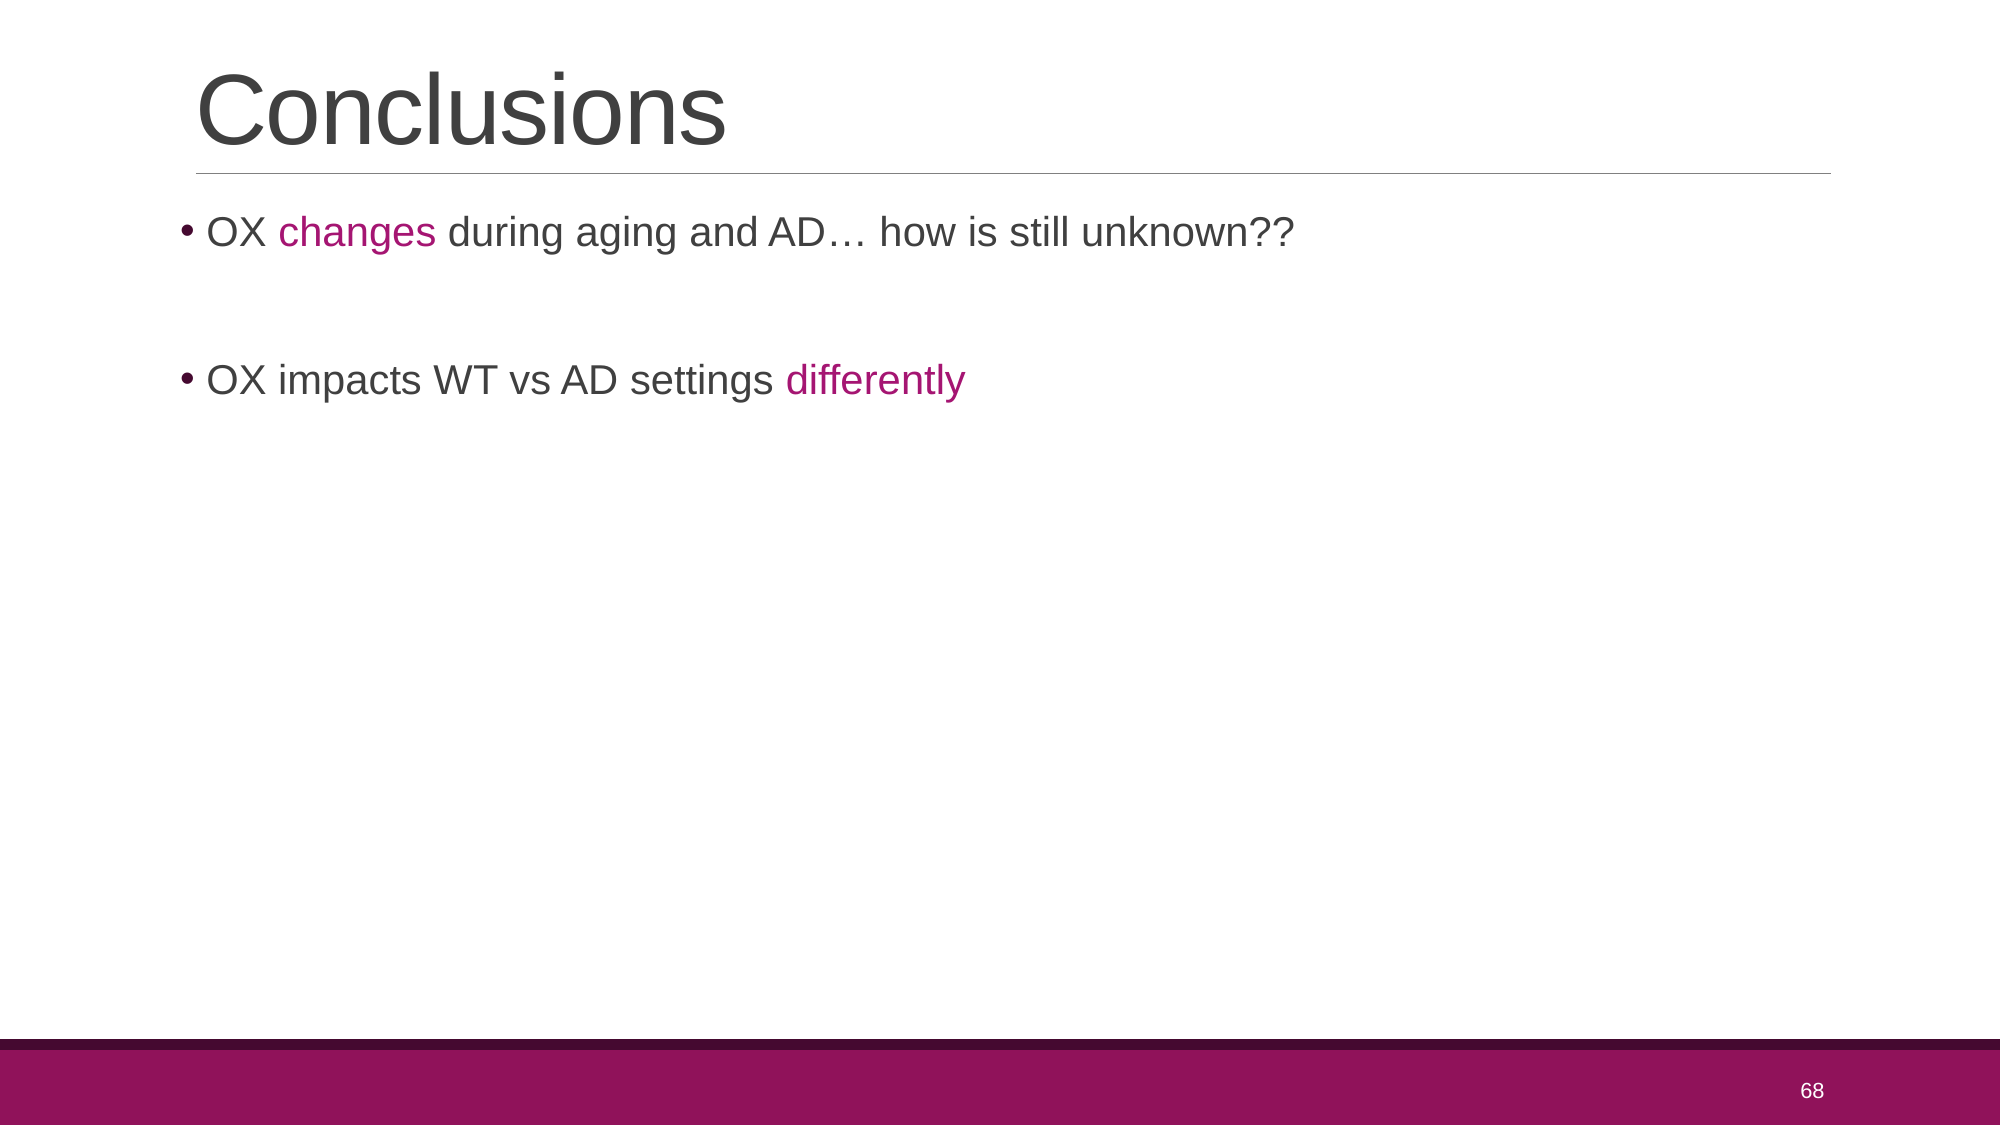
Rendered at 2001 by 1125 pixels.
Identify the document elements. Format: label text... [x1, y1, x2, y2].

title Conclusions [180, 47, 1830, 173]
list OX changes during aging and AD… how is still unknown?? OX impacts WT vs AD settings differently [180, 202, 1830, 963]
slide_number 68 [1624, 1059, 1840, 1120]
